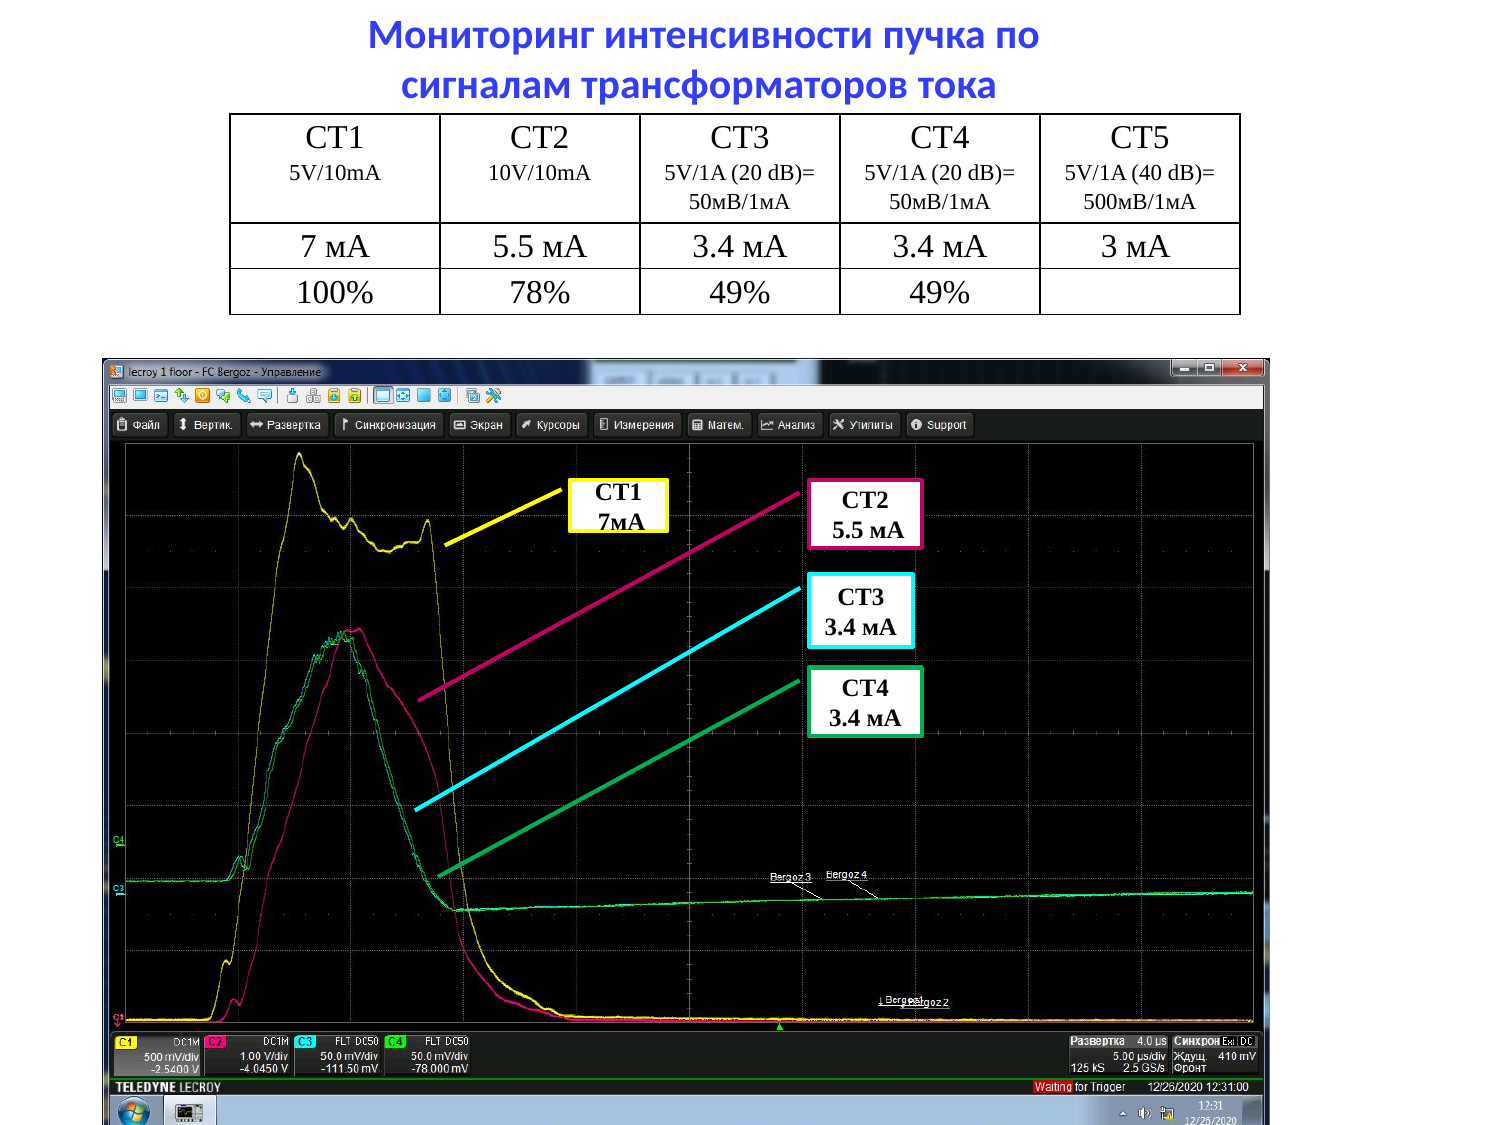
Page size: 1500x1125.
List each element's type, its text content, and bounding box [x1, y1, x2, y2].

text_box Мониторинг интенсивности пучка по сигналам трансформаторов тока [320, 0, 1088, 113]
table_cell 49% [841, 269, 1039, 314]
table_cell 5.5 мА [441, 224, 639, 268]
table_cell 7 мА [231, 224, 439, 268]
table_cell [1041, 269, 1239, 314]
table_cell 78% [441, 269, 639, 314]
table_header СТ1 5V/10mA [231, 115, 439, 222]
table_cell 3.4 мА [841, 224, 1039, 268]
table_header СТ3 5V/1A (20 dB)= 50мВ/1мА [641, 115, 839, 222]
table_header СТ4 5V/1A (20 dB)= 50мВ/1мА [841, 115, 1039, 222]
table_header СТ2 10V/10mA [441, 115, 639, 222]
table_cell 3.4 мА [641, 224, 839, 268]
table_header СТ5 5V/1A (40 dB)= 500мВ/1мА [1041, 115, 1239, 222]
table_cell 49% [641, 269, 839, 314]
table_cell 100% [231, 269, 439, 314]
table_cell 3 мА [1041, 224, 1239, 268]
picture [102, 358, 1270, 1125]
